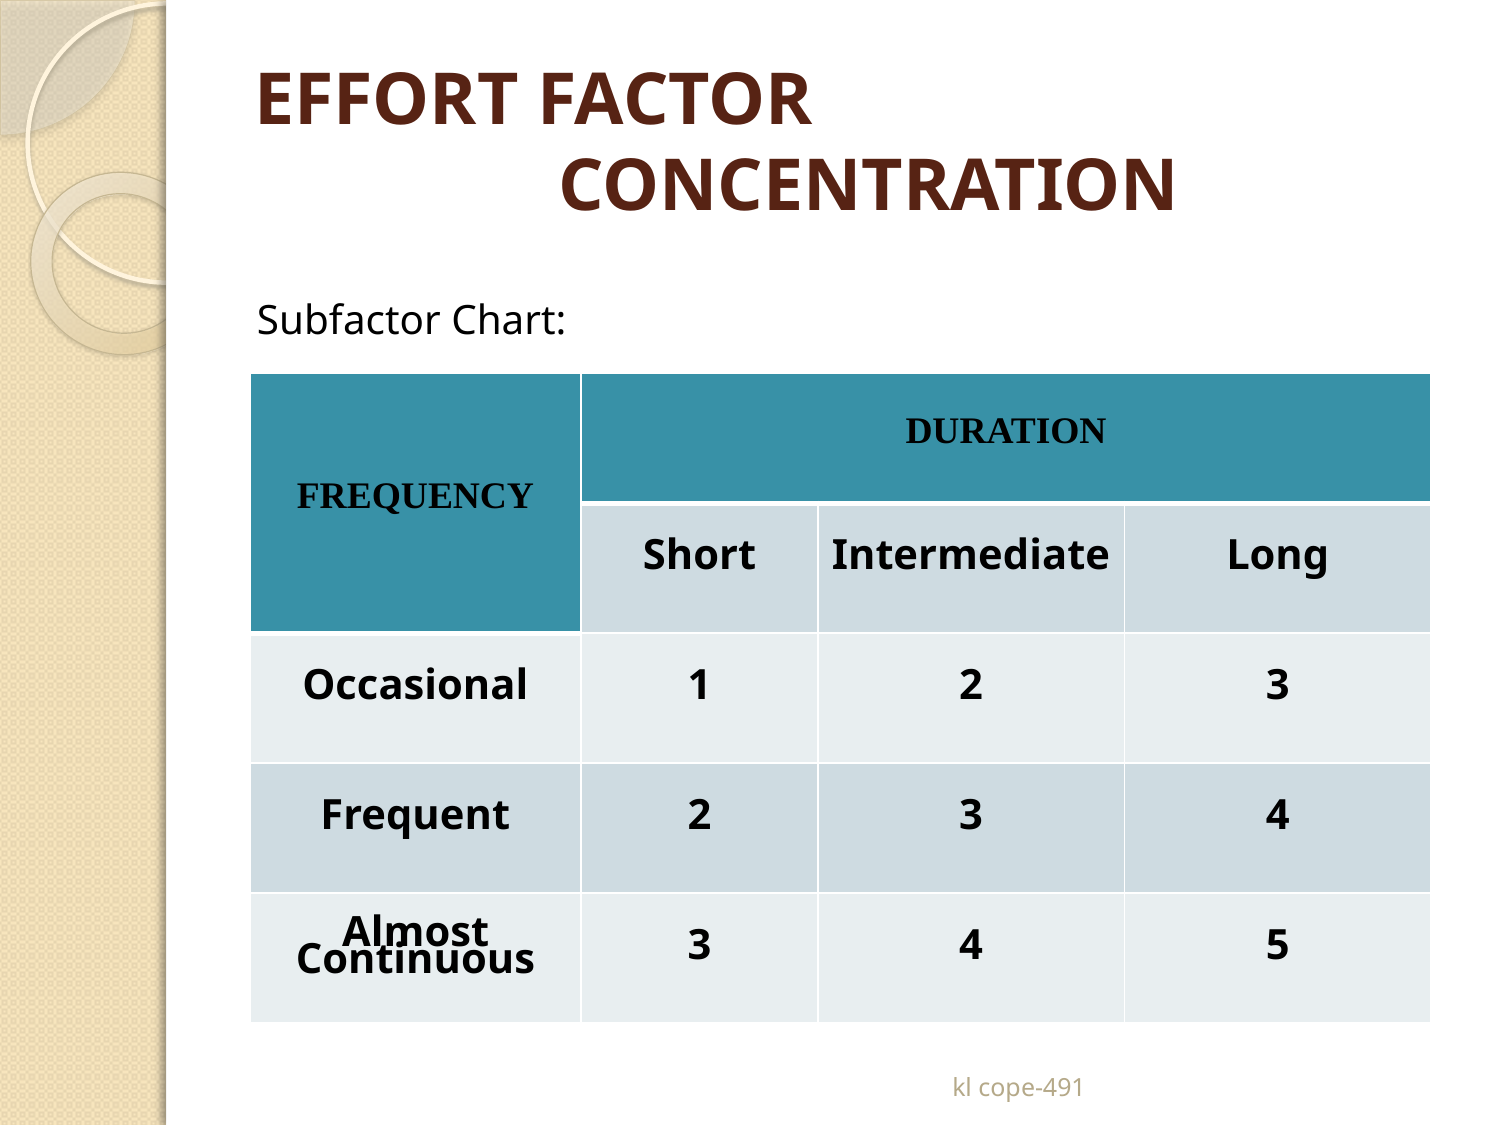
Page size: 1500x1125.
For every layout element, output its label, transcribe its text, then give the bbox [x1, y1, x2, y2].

title EFFORT FACTOR CONCENTRATION [235, 45, 1466, 233]
table_cell 3 [582, 894, 817, 1022]
table_cell 5 [1125, 894, 1430, 1022]
table_cell 3 [1125, 634, 1430, 762]
table_cell Short [582, 506, 817, 632]
table_cell Long [1125, 506, 1430, 632]
table_cell Intermediate [819, 506, 1124, 632]
table_cell 1 [582, 634, 817, 762]
list Subfactor Chart: [230, 231, 1461, 350]
table_cell Occasional [251, 636, 580, 762]
footer kl cope-491 [937, 1034, 1413, 1113]
table_cell Almost Continuous [251, 894, 580, 1022]
table_header FREQUENCY [251, 374, 580, 631]
table_header DURATION [582, 374, 1430, 501]
table_cell 2 [819, 634, 1124, 762]
table_cell 4 [819, 894, 1124, 1022]
table_cell 3 [819, 764, 1124, 892]
table_cell 2 [582, 764, 817, 892]
table_cell Frequent [251, 764, 580, 892]
table_cell 4 [1125, 764, 1430, 892]
